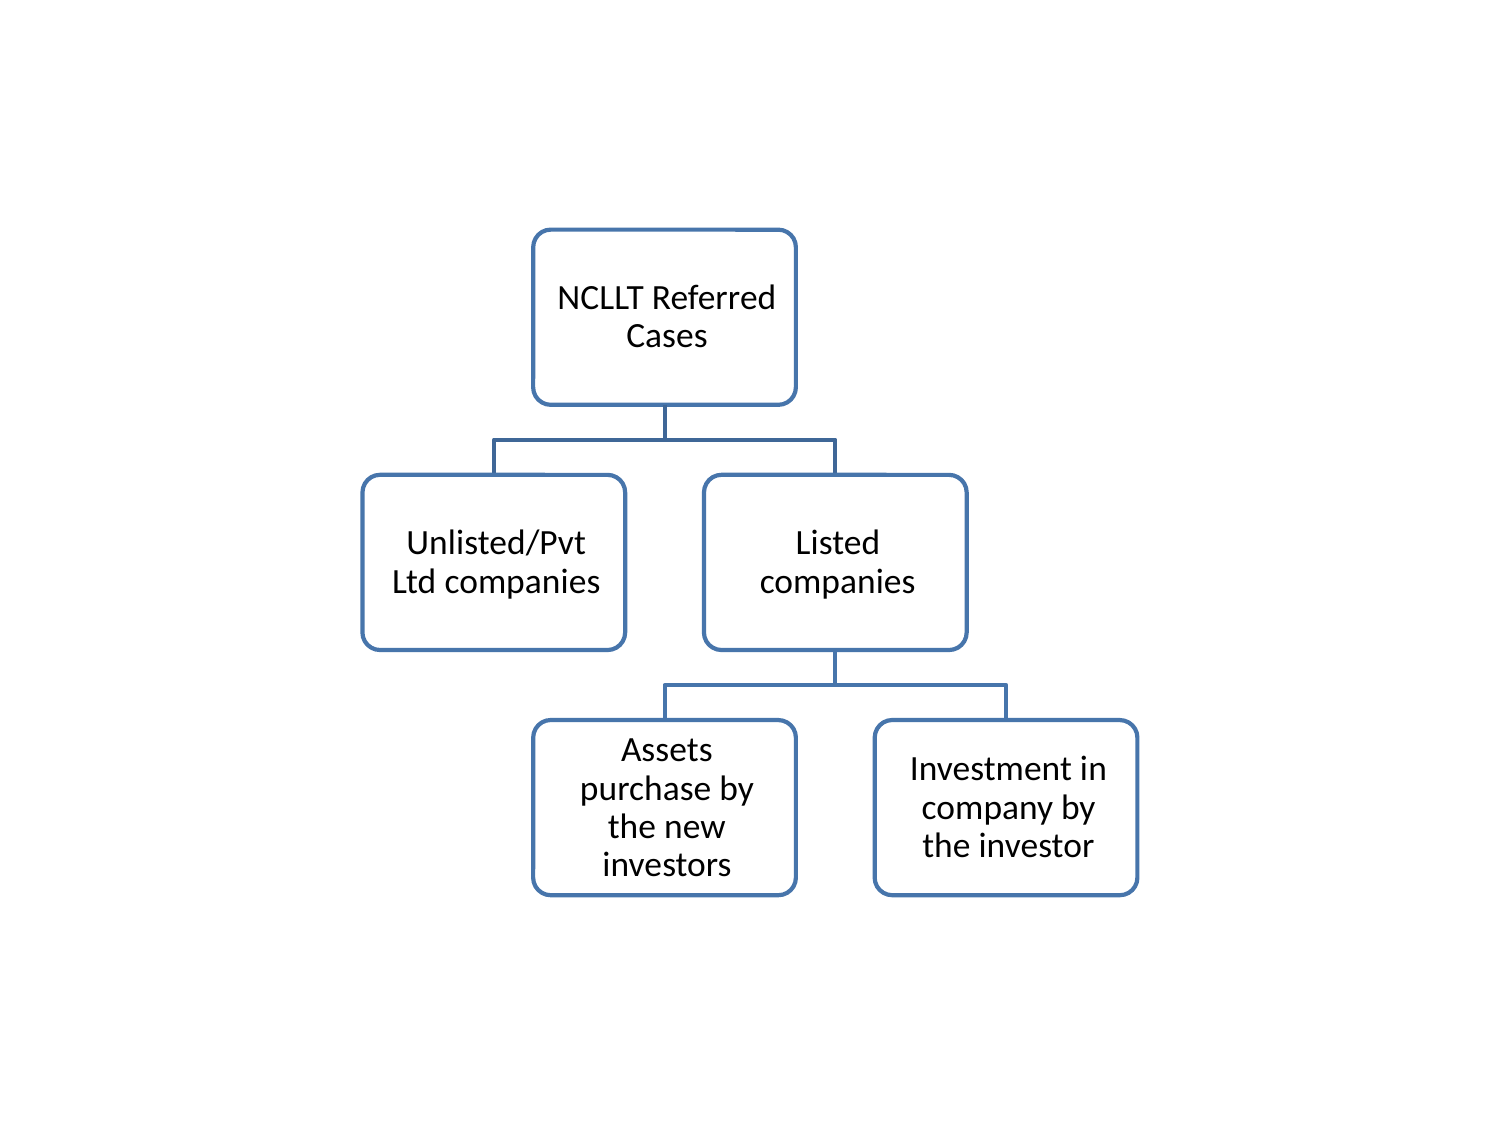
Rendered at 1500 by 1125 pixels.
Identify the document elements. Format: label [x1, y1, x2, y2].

text_box [249, 228, 1251, 897]
